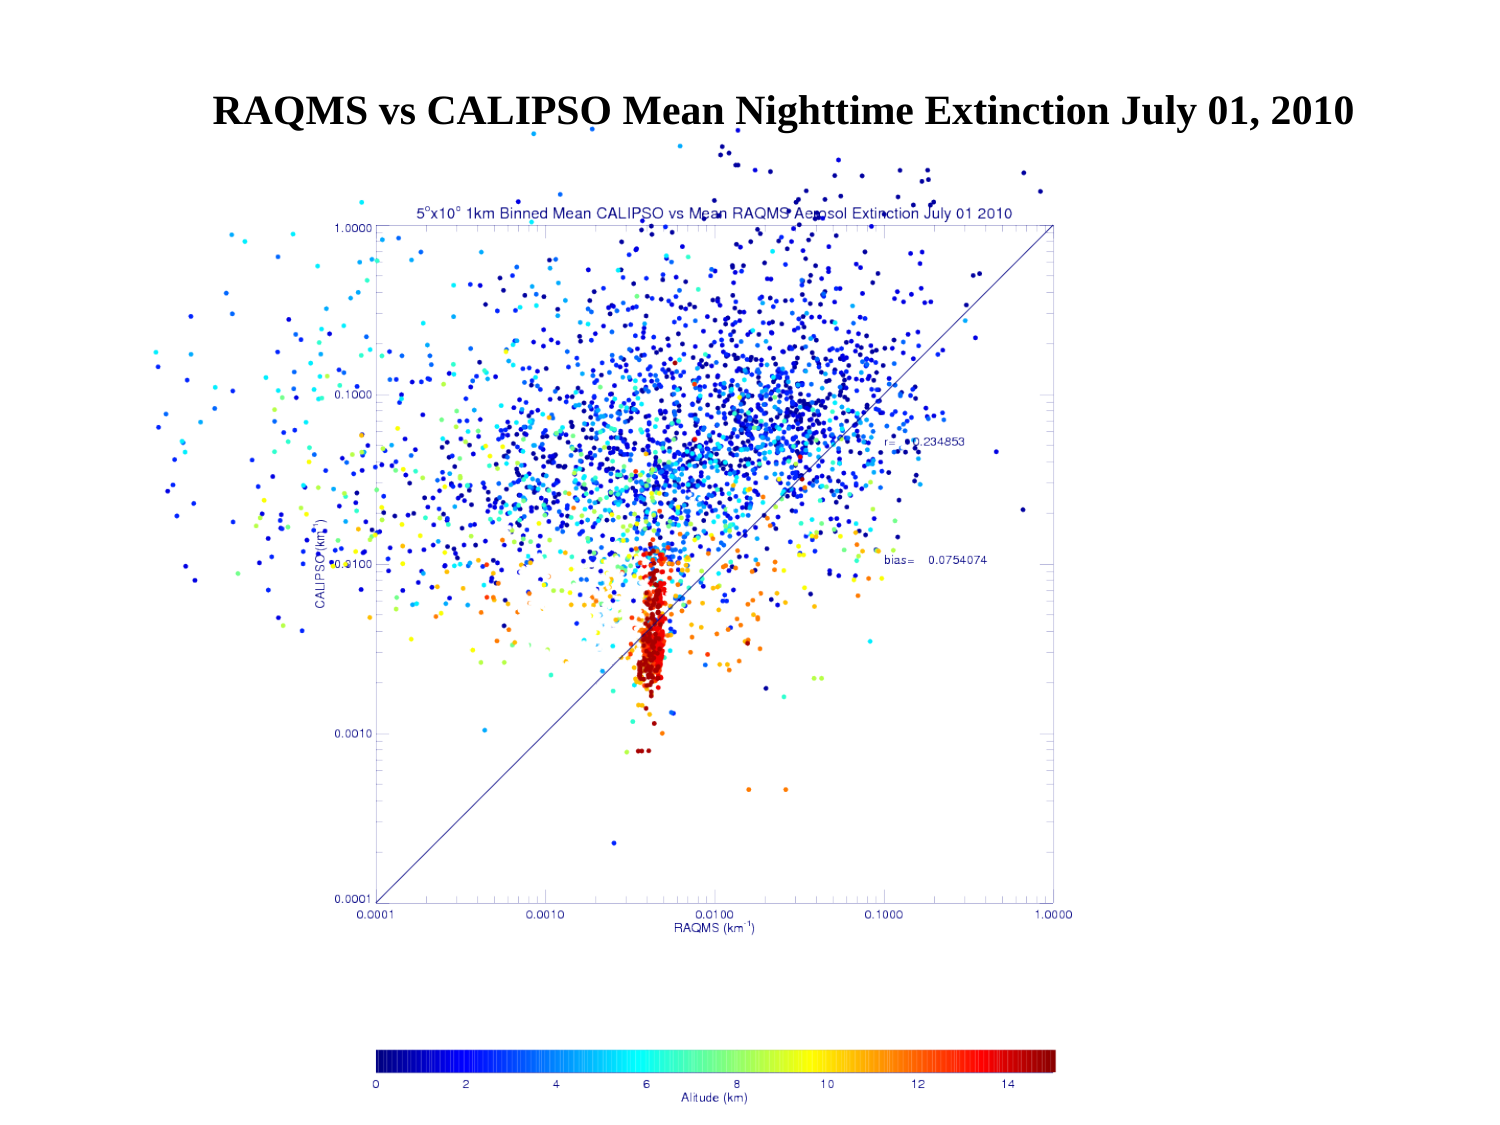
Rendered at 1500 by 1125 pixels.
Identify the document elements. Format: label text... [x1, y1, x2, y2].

text_box RAQMS vs CALIPSO Mean Nighttime Extinction July 01, 2010 [1282, 75, 1371, 140]
picture [149, 0, 1279, 1125]
